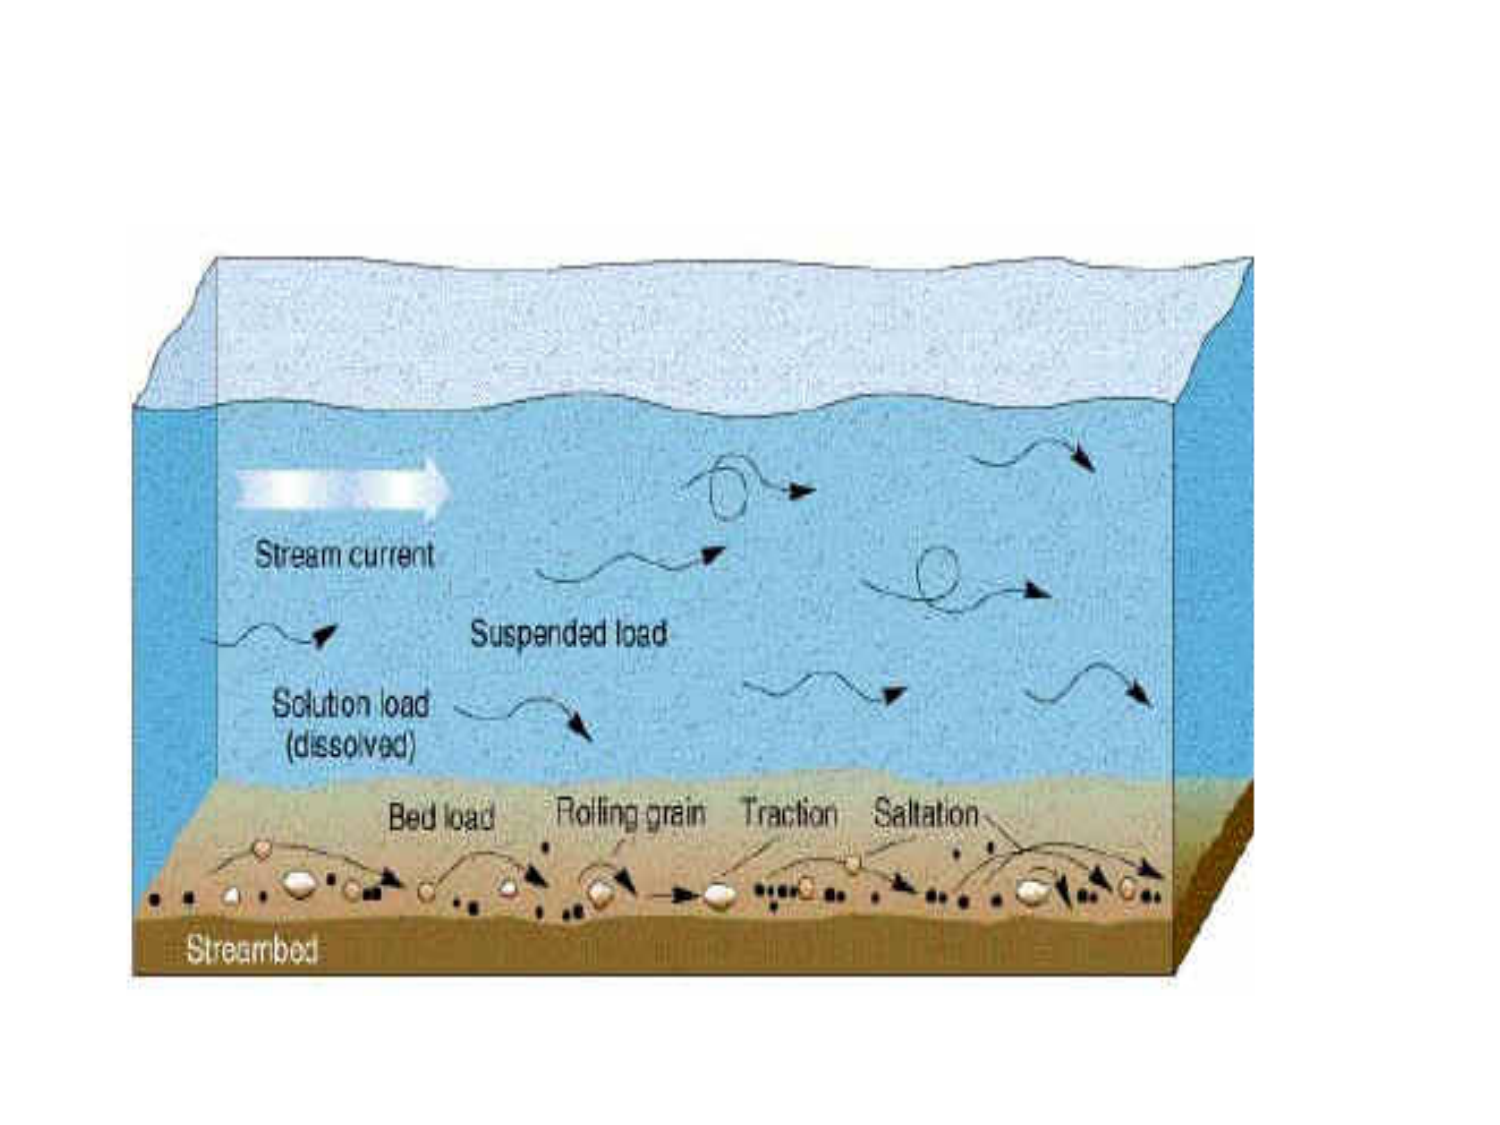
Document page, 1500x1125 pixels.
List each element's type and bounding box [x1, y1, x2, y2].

picture [112, 224, 1276, 996]
